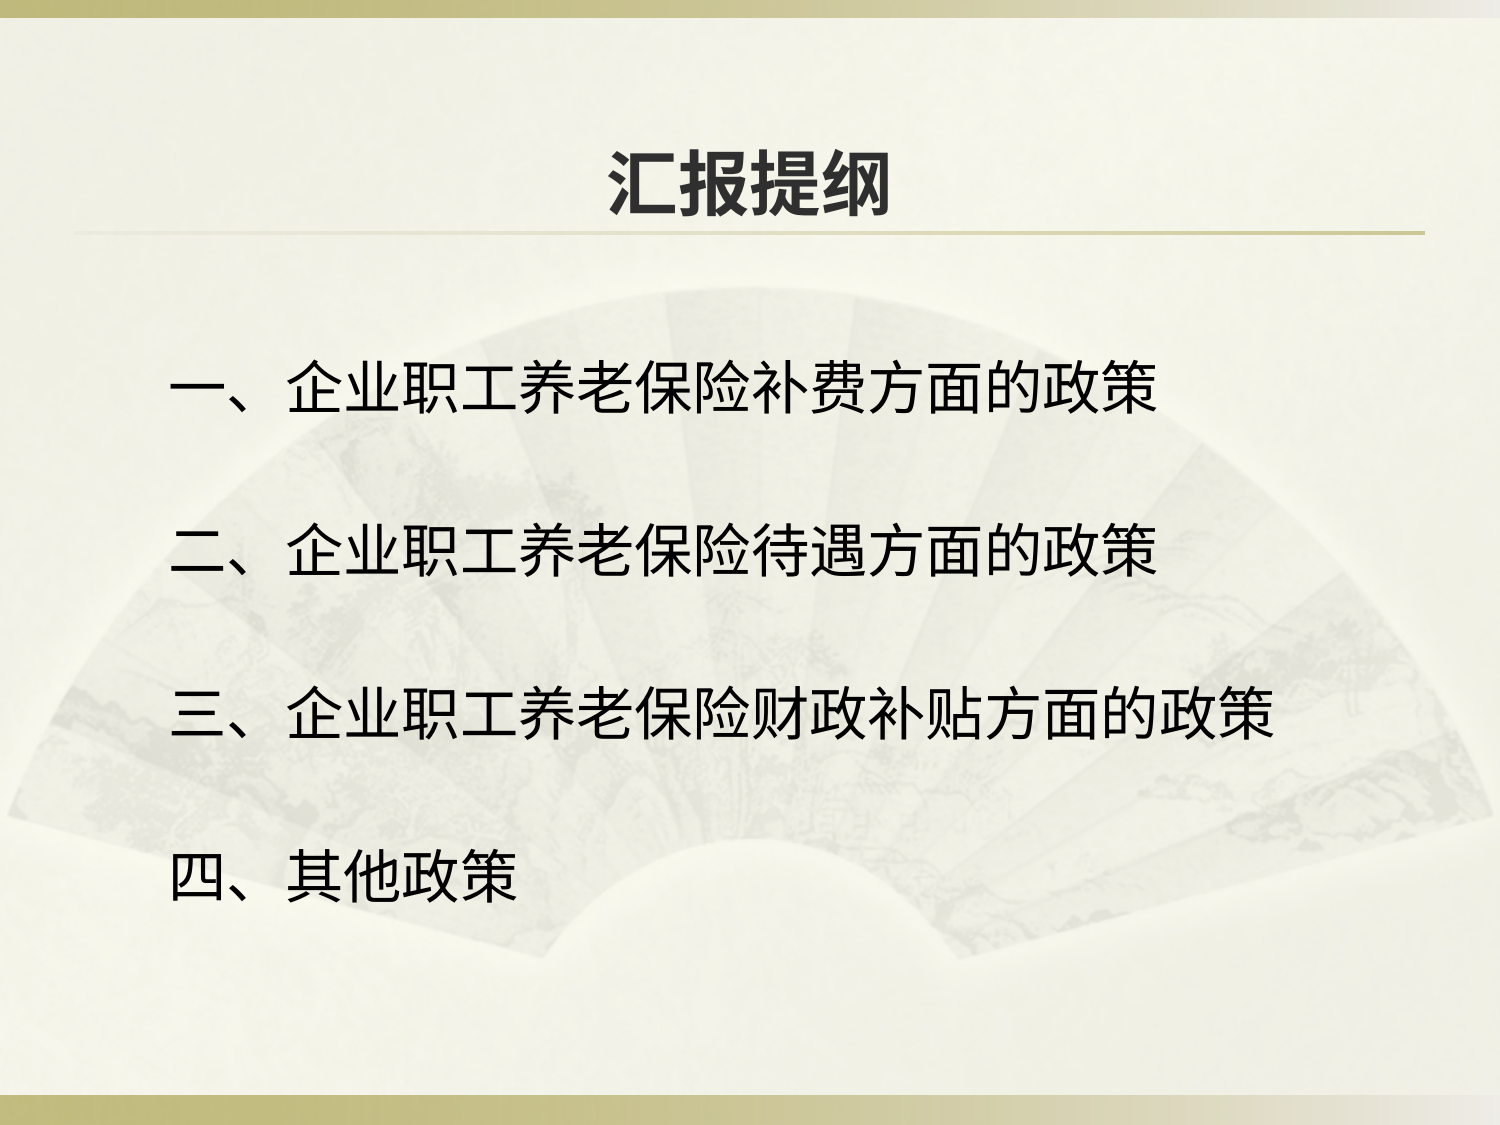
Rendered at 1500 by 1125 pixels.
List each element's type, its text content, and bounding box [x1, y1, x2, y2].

list 一、企业职工养老保险补费方面的政策 二、企业职工养老保险待遇方面的政策 三、企业职工养老保险财政补贴方面的政策 四、其他政策 [75, 262, 1425, 1032]
title 汇报提纲 [75, 45, 1425, 233]
